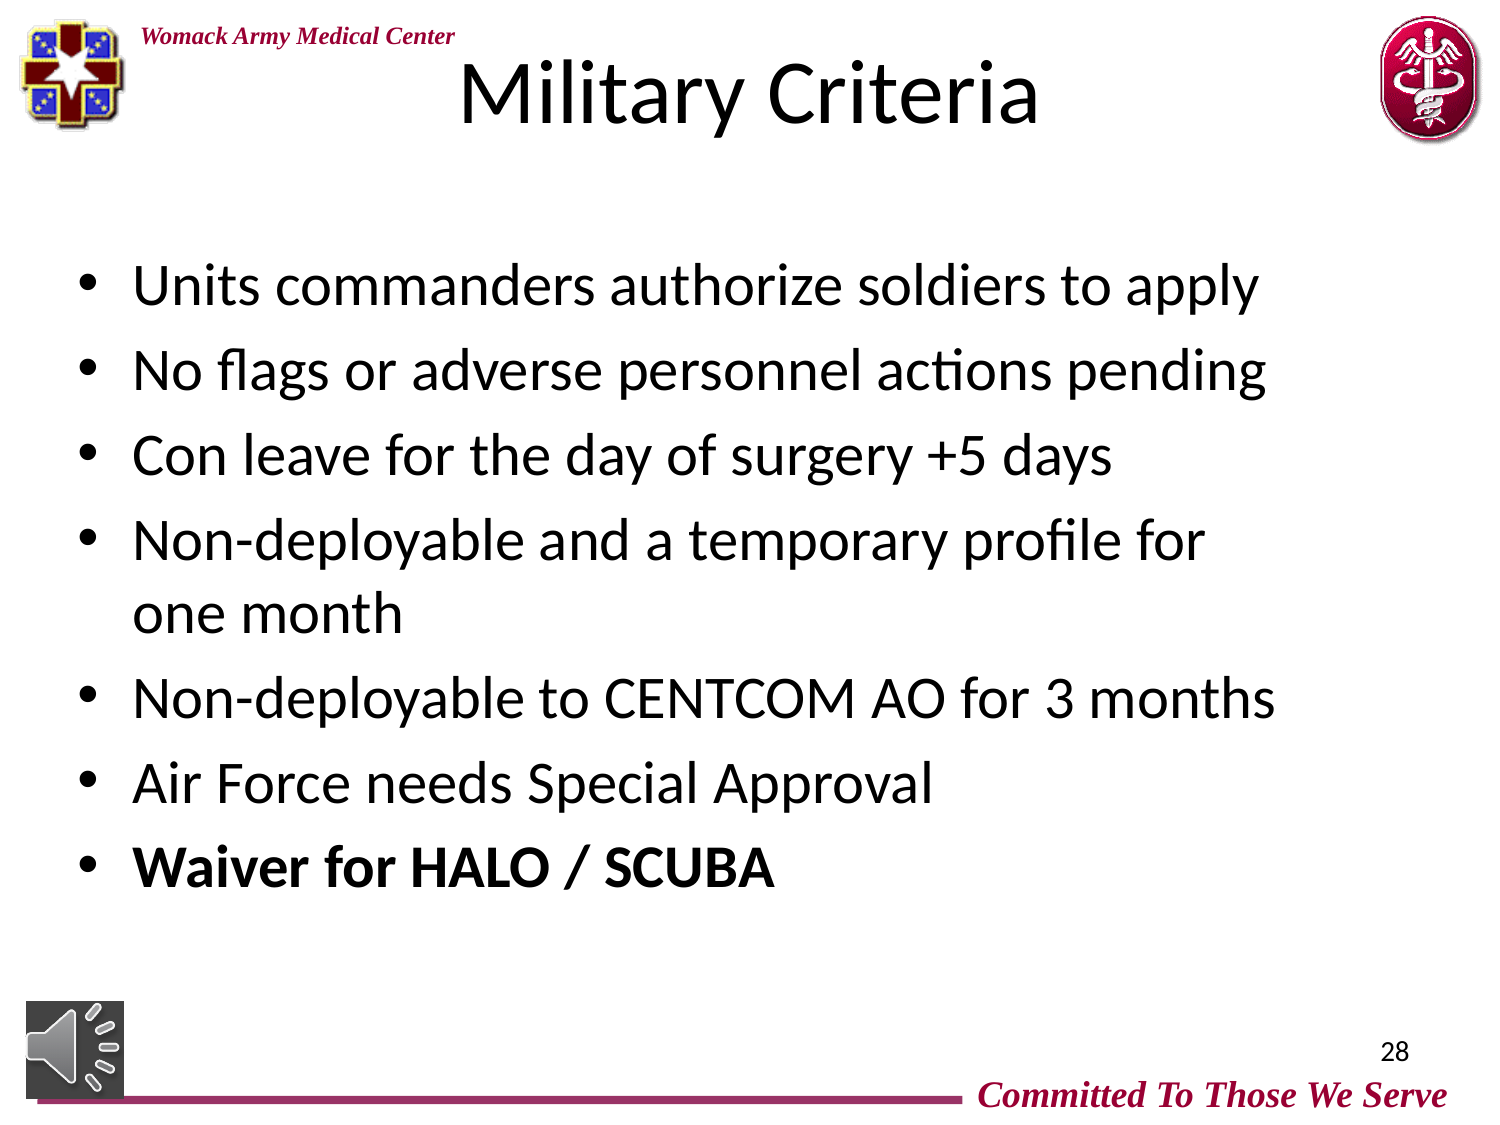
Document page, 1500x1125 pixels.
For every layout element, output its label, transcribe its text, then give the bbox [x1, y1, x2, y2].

picture [24, 999, 126, 1101]
list Units commanders authorize soldiers to apply No flags or adverse personnel actions pending Con leave for the day of surgery +5 days Non-deployable and a temporary profile for one month Non-deployable to CENTCOM AO for 3 months Air Force needs Special Approval Waiver for HALO / SCUBA [62, 237, 1325, 1063]
title Military Criteria [150, 24, 1350, 168]
picture [12, 12, 138, 138]
